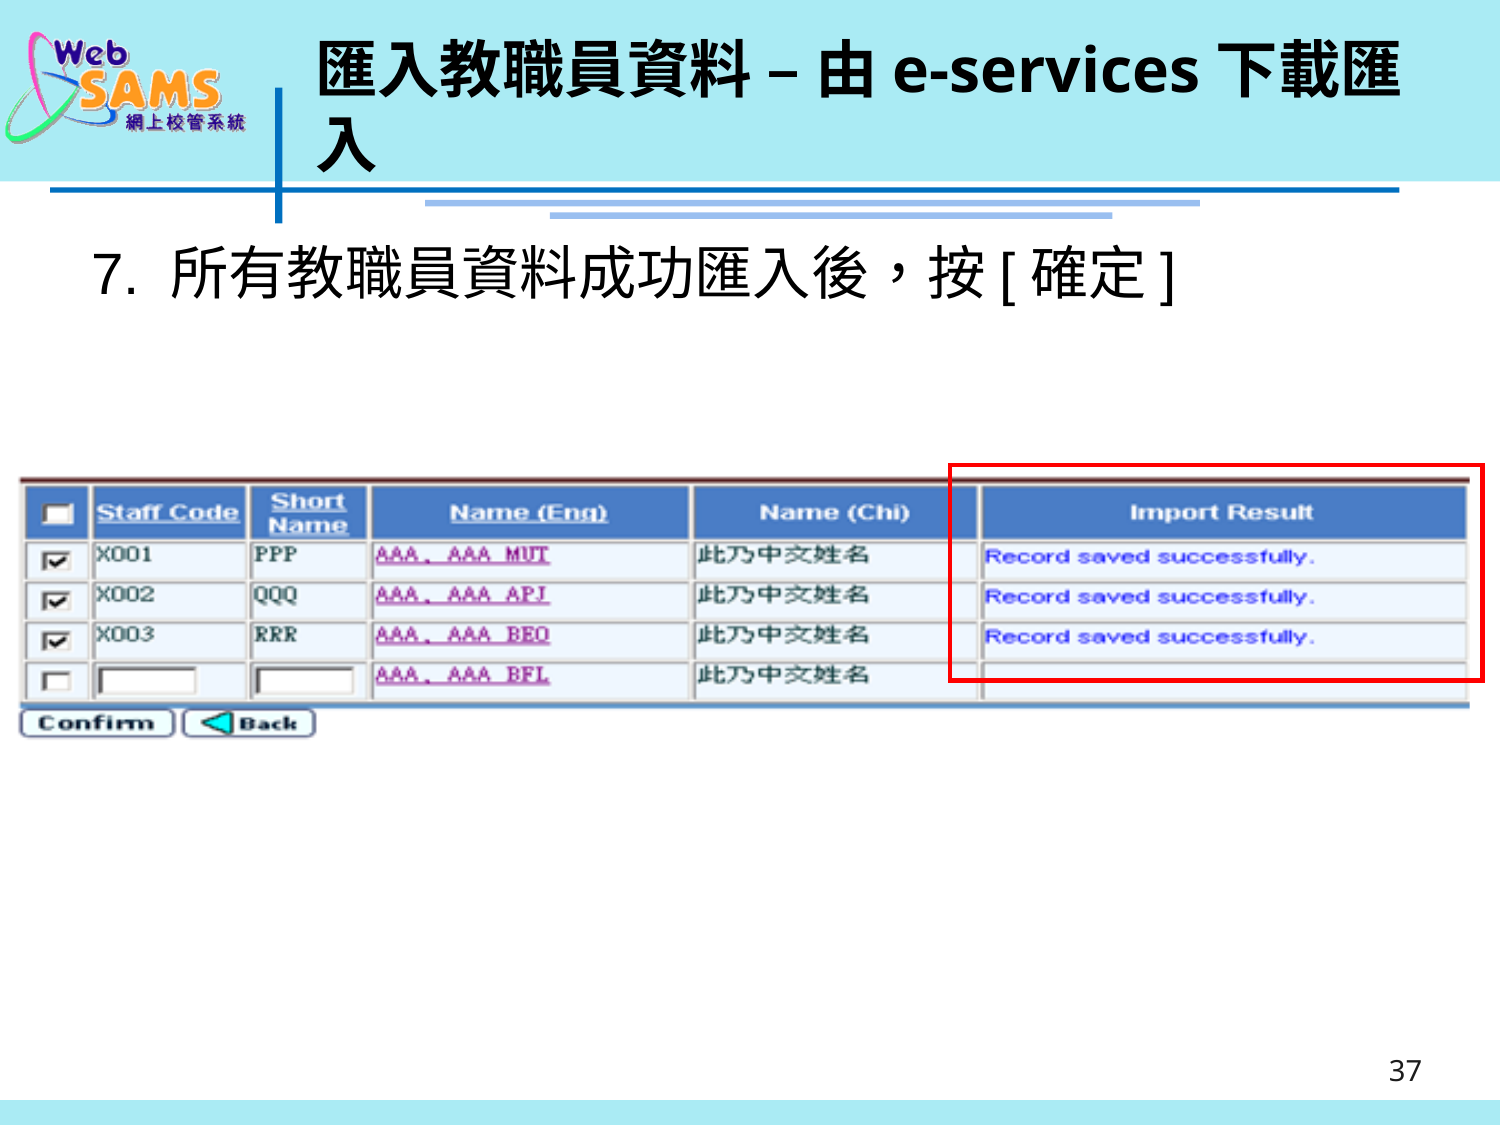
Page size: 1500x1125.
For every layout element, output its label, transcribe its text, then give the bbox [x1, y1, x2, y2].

picture [1, 24, 258, 161]
slide_number 37 [1125, 1025, 1438, 1100]
title 匯入教職員資料 – 由e-services下載匯入 [300, 37, 1449, 188]
text_box 7. 所有教職員資料成功匯入後，按[確定] [76, 228, 1495, 314]
text_box [1476, 464, 1483, 681]
picture [4, 457, 1470, 748]
